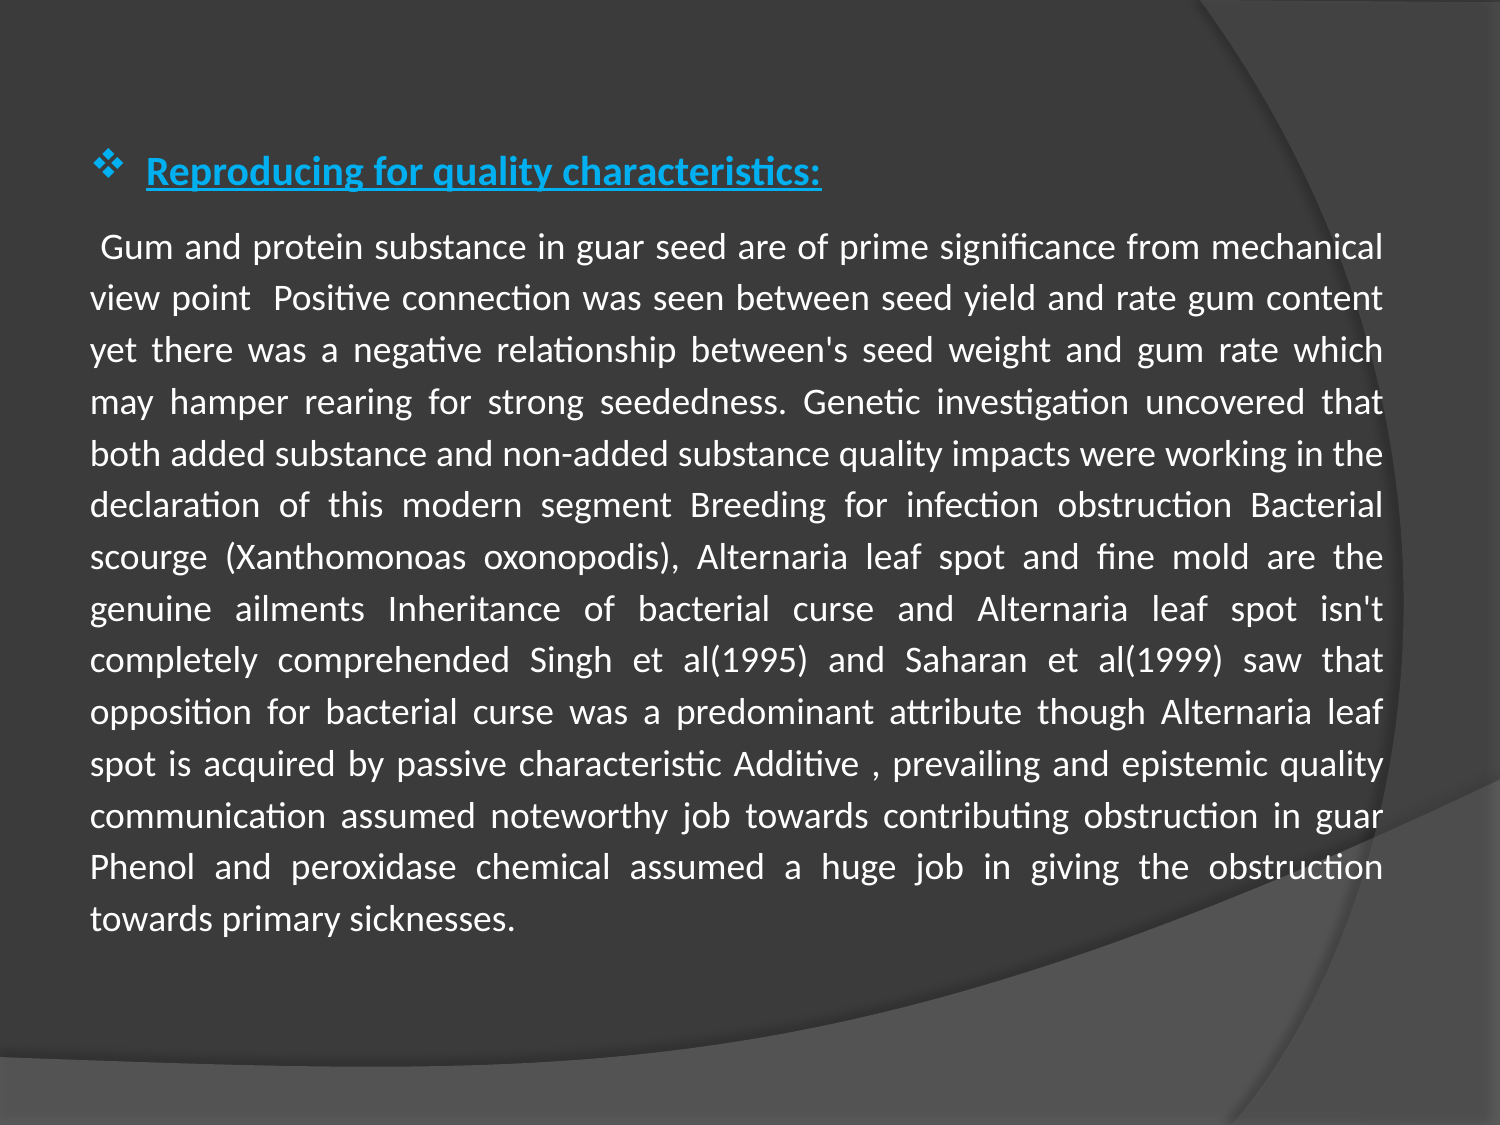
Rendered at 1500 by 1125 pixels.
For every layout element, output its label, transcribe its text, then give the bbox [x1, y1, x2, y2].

text_box Reproducing for quality characteristics: Gum and protein substance in guar seed are of prime significance from mechanical view point Positive connection was seen between seed yield and rate gum content yet there was a negative relationship between's seed weight and gum rate which may hamper rearing for strong seededness. Genetic investigation uncovered that both added substance and non-added substance quality impacts were working in the declaration of this modern segment Breeding for infection obstruction Bacterial scourge (Xanthomonoas oxonopodis), Alternaria leaf spot and fine mold are the genuine ailments Inheritance of bacterial curse and Alternaria leaf spot isn't completely comprehended Singh et al(1995) and Saharan et al(1999) saw that opposition for bacterial curse was a predominant attribute though Alternaria leaf spot is acquired by passive characteristic Additive , prevailing and epistemic quality communication assumed noteworthy job towards contributing obstruction in guar Phenol and peroxidase chemical assumed a huge job in giving the obstruction towards primary sicknesses. [75, 129, 1400, 1013]
